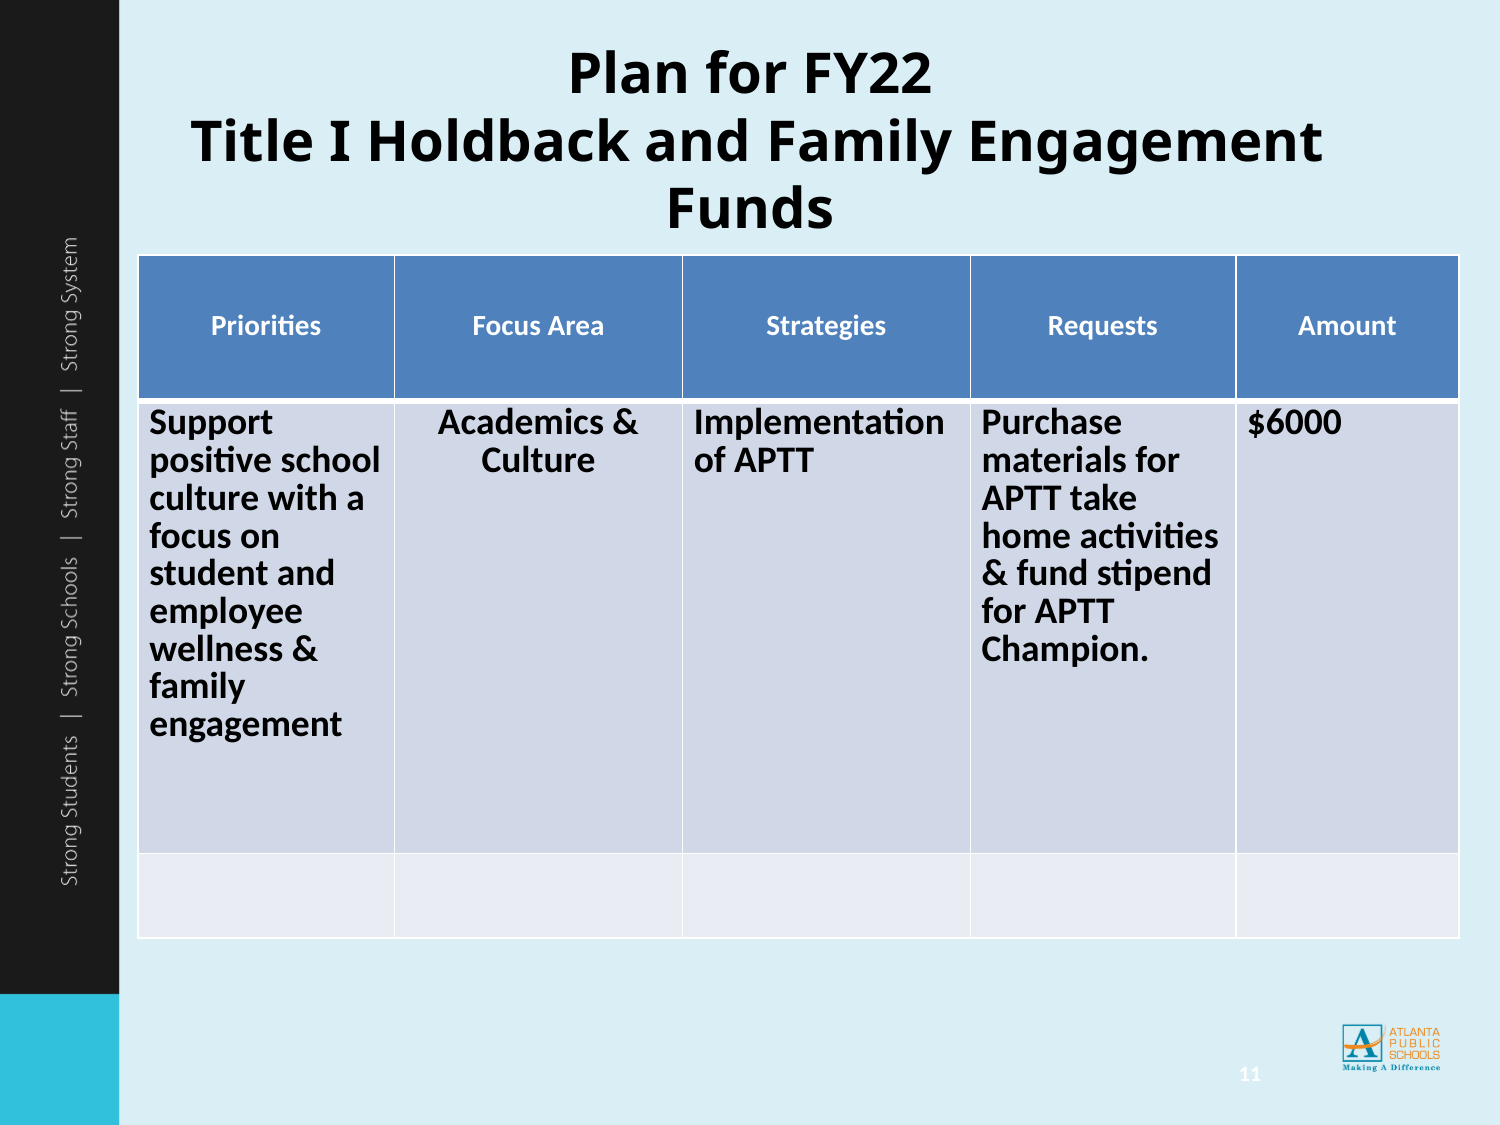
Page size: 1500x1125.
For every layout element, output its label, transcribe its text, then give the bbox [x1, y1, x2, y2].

table_cell Purchase materials for APTT take home activities & fund stipend for APTT Champion. [971, 404, 1235, 853]
picture [0, 0, 1500, 1125]
table_header Strategies [683, 256, 970, 398]
table_cell Implementation of APTT [683, 404, 970, 853]
table_cell [971, 854, 1235, 937]
table_header Amount [1237, 256, 1458, 398]
table_cell [139, 854, 394, 937]
table_header Requests [971, 256, 1235, 398]
table_cell $6000 [1237, 404, 1458, 853]
table_cell Support positive school culture with a focus on student and employee wellness & family engagement [139, 404, 394, 853]
table_cell [395, 854, 682, 937]
slide_number 11 [1074, 1042, 1425, 1103]
table_cell [1237, 854, 1458, 937]
table_cell [683, 854, 970, 937]
table_header Priorities [139, 256, 394, 398]
table_header Focus Area [395, 256, 682, 398]
title Plan for FY22 Title I Holdback and Family Engagement Funds [75, 45, 1425, 233]
table_cell Academics & Culture [395, 404, 682, 853]
